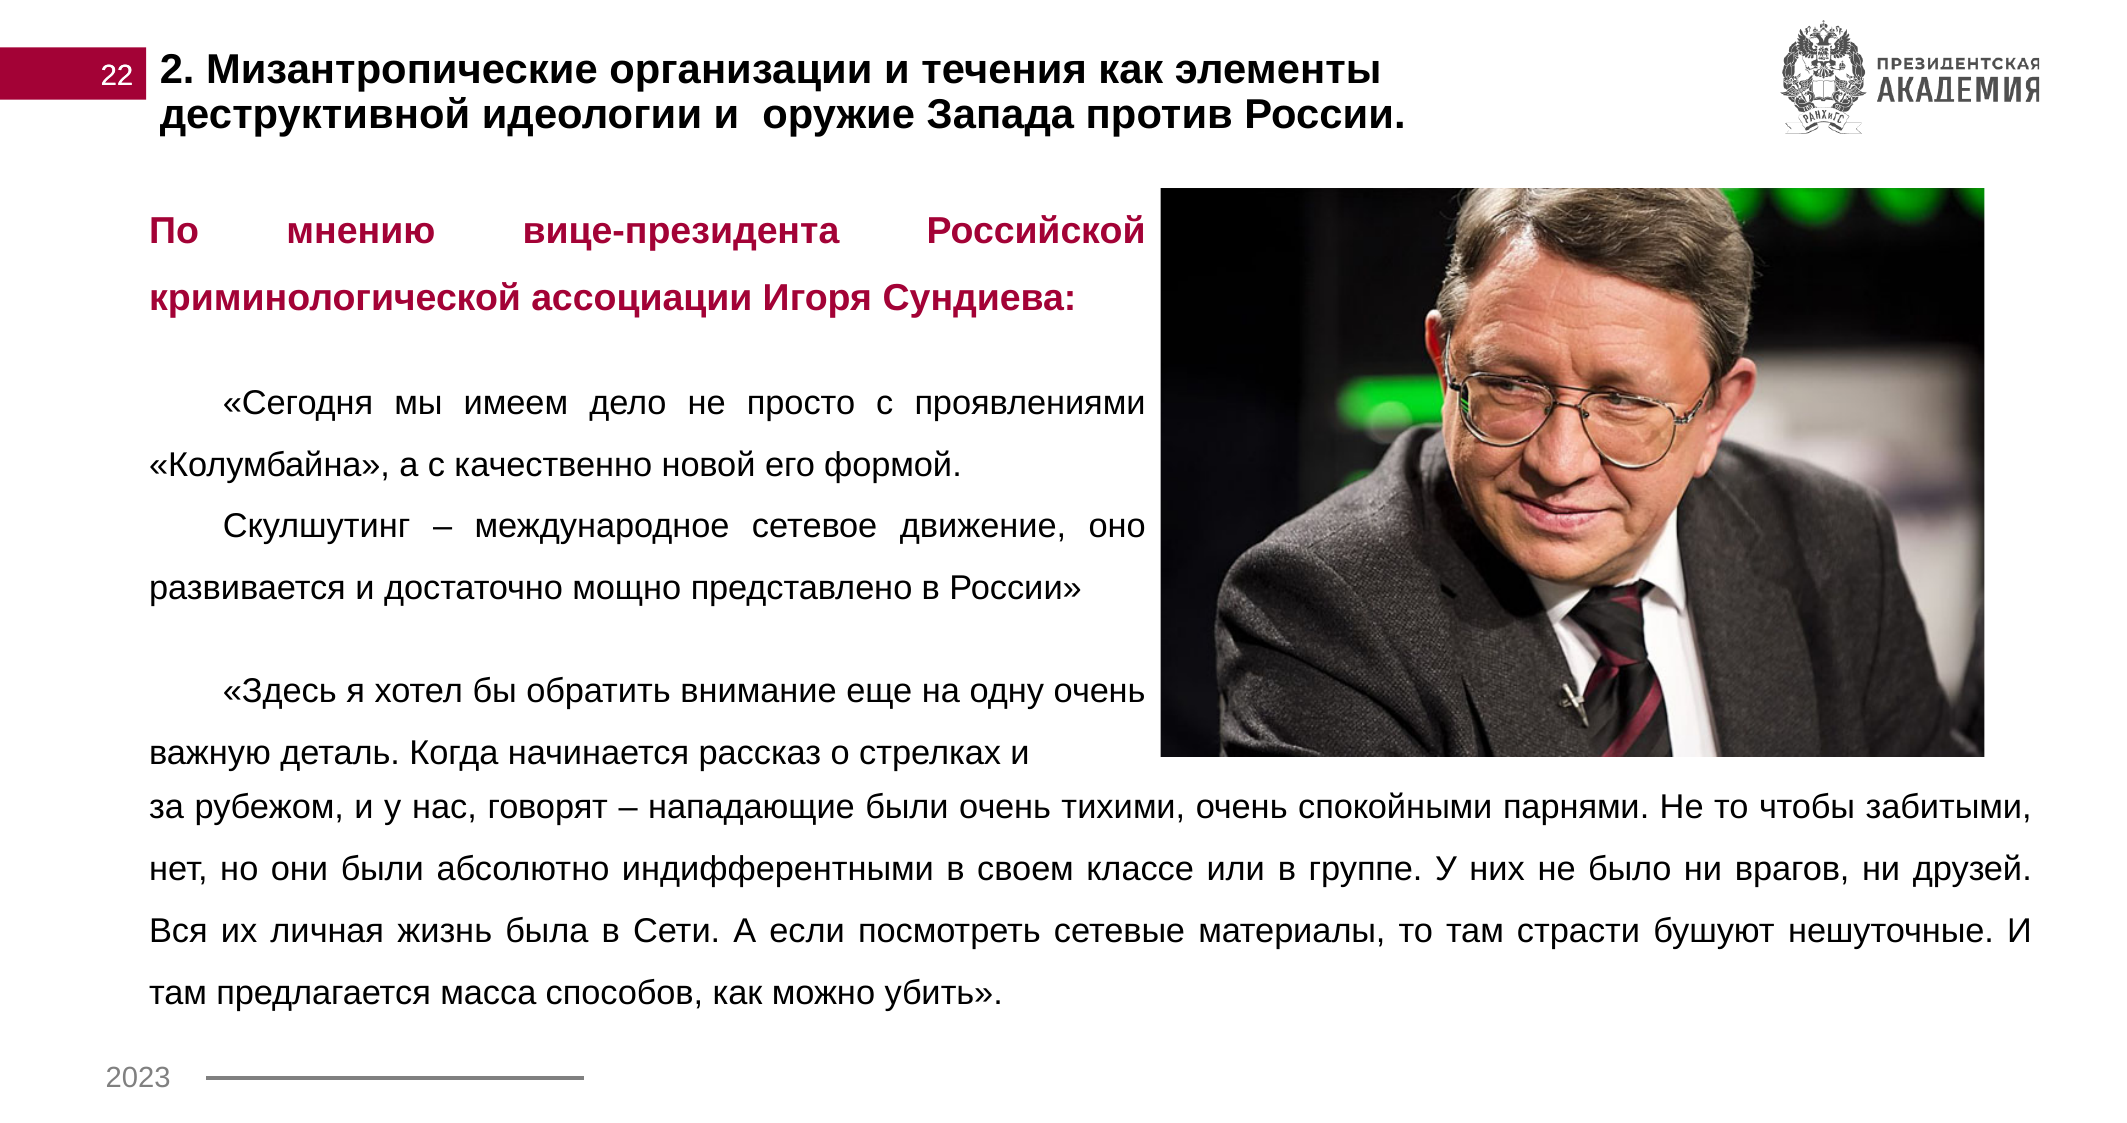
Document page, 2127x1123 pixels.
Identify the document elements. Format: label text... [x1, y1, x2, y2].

slide_number 22 [27, 43, 149, 104]
text_box 2. Мизантропические организации и течения как элементы деструктивной идеологии и оружие Запада против России. [159, 47, 1542, 165]
picture [1160, 188, 1985, 757]
text_box за рубежом, и у нас, говорят – нападающие были очень тихими, очень спокойными парнями. Не то чтобы забитыми, нет, но они были абсолютно индифферентными в своем классе или в группе. У них не было ни врагов, ни друзей. Вся их личная жизнь была в Сети. А если посмотреть сетевые материалы, то там страсти бушуют нешуточные. И там предлагается масса способов, как можно убить». [134, 756, 2048, 1079]
text_box По мнению вице-президента Российской криминологической ассоциации Игоря Сундиева: «Сегодня мы имеем дело не просто с проявлениями «Колумбайна», а с качественно новой его формой. Скулшутинг – международное сетевое движение, оно развивается и достаточно мощно представлено в России» «Здесь я хотел бы обратить внимание еще на одну очень важную деталь. Когда начинается рассказ о стрелках и [134, 175, 1161, 756]
picture [1780, 20, 2040, 134]
